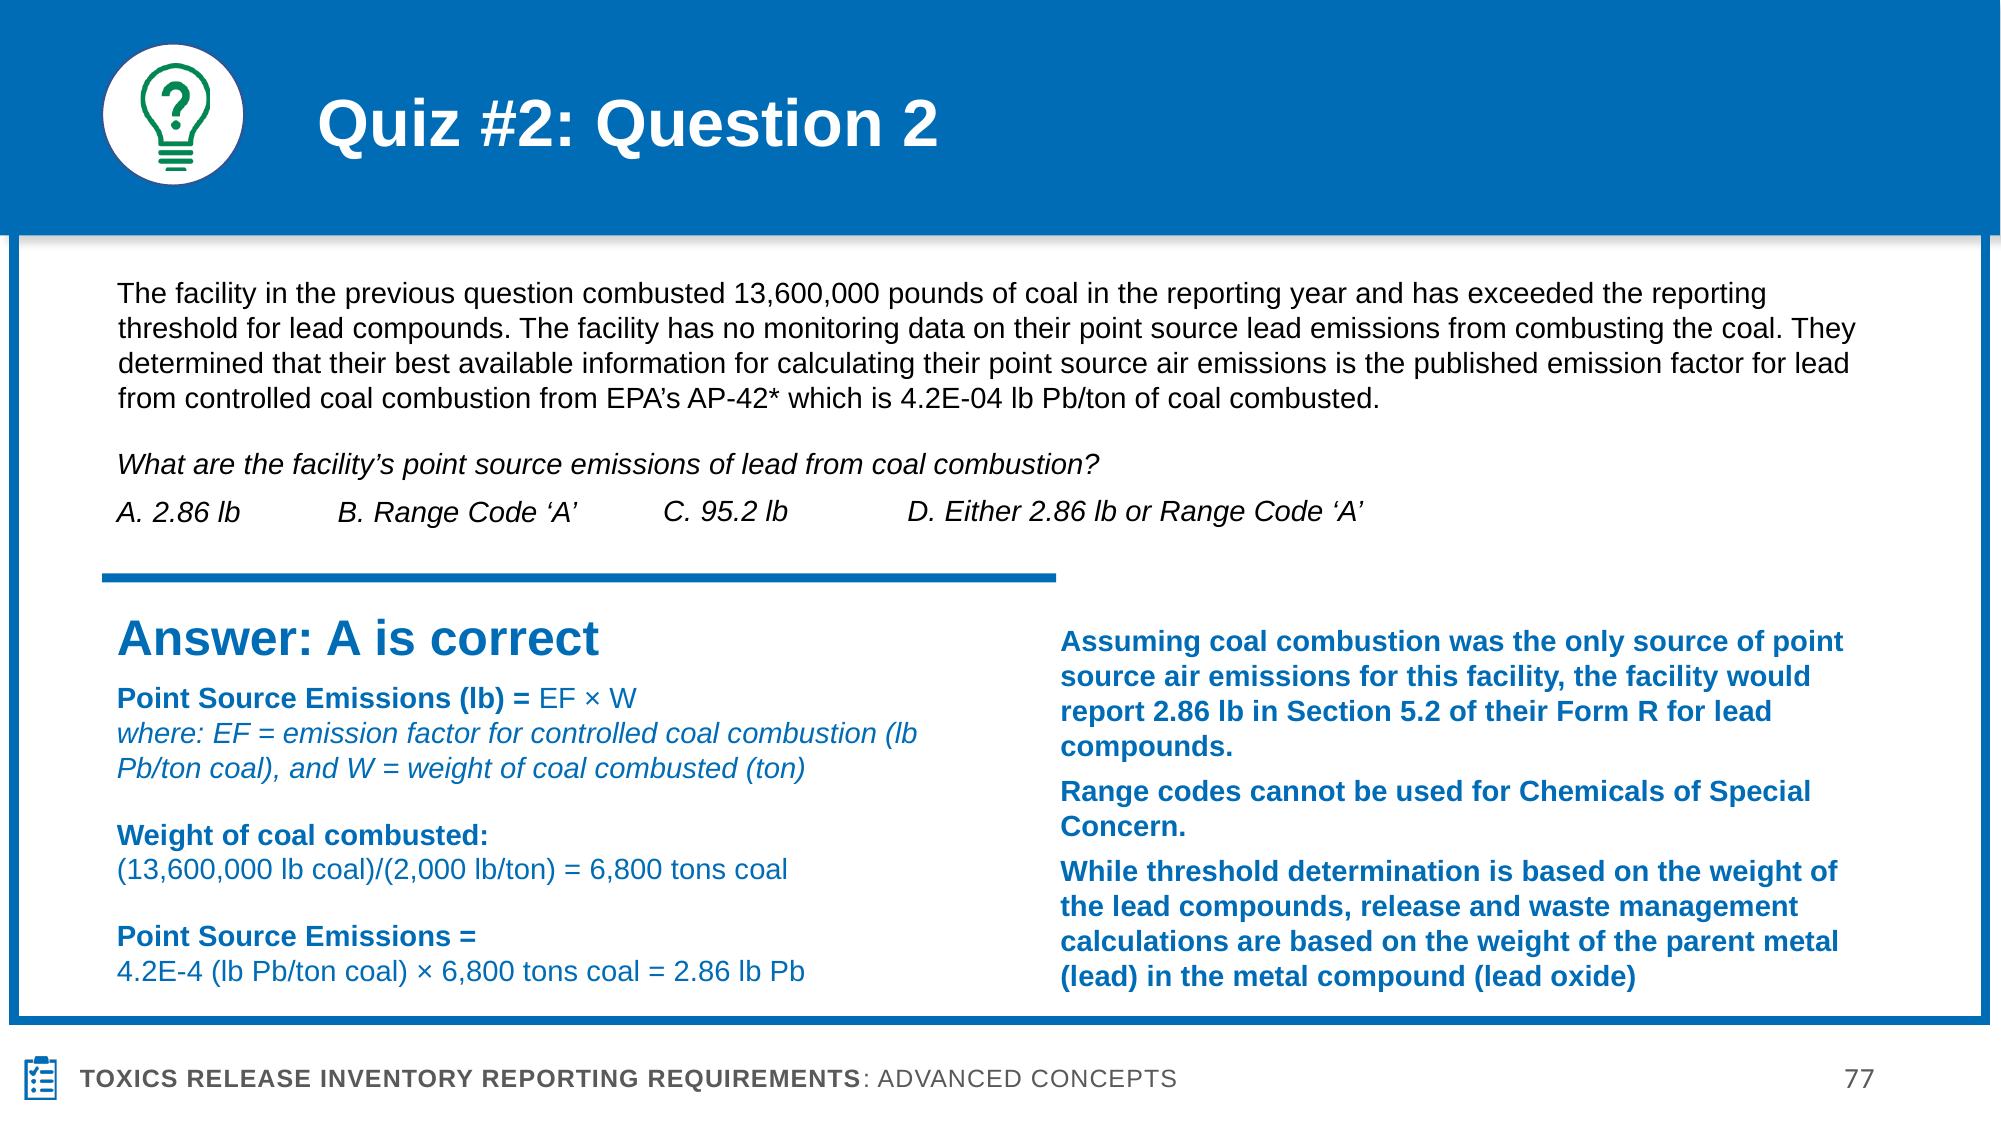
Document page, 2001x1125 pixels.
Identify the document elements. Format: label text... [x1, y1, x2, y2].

title Quiz #2: Question 2 [302, 63, 2000, 186]
text_box Point Source Emissions (lb) = EF × W where: EF = emission factor for controlled coal combustion (lb Pb/ton coal), and W = weight of coal combusted (ton) Weight of coal combusted: (13,600,000 lb coal)/(2,000 lb/ton) = 6,800 tons coal Point Source Emissions = 4.2E-4 (lb Pb/ton coal) × 6,800 tons coal = 2.86 lb Pb [102, 672, 970, 998]
text_box A. 2.86 lb [102, 489, 271, 520]
list The facility in the previous question combusted 13,600,000 pounds of coal in the reporting year and has exceeded the reporting threshold for lead compounds. The facility has no monitoring data on their point source lead emissions from combusting the coal. They determined that their best available information for calculating their point source air emissions is the published emission factor for lead from controlled coal combustion from EPA’s AP-42* which is 4.2E-04 lb Pb/ton of coal combusted. What are the facility’s point source emissions of lead from coal combustion? [102, 267, 1898, 440]
list Answer: A is correct [102, 598, 755, 657]
text_box [101, 572, 1057, 583]
text_box D. Either 2.86 lb or Range Code ‘A’ [892, 485, 1624, 530]
text_box C. 95.2 lb [648, 485, 878, 530]
text_box Assuming coal combustion was the only source of point source air emissions for this facility, the facility would report 2.86 lb in Section 5.2 of their Form R for lead compounds. Range codes cannot be used for Chemicals of Special Concern. While threshold determination is based on the weight of the lead compounds, release and waste management calculations are based on the weight of the parent metal (lead) in the metal compound (lead oxide) [970, 614, 1898, 998]
text_box B. Range Code ‘A’ [322, 489, 634, 520]
